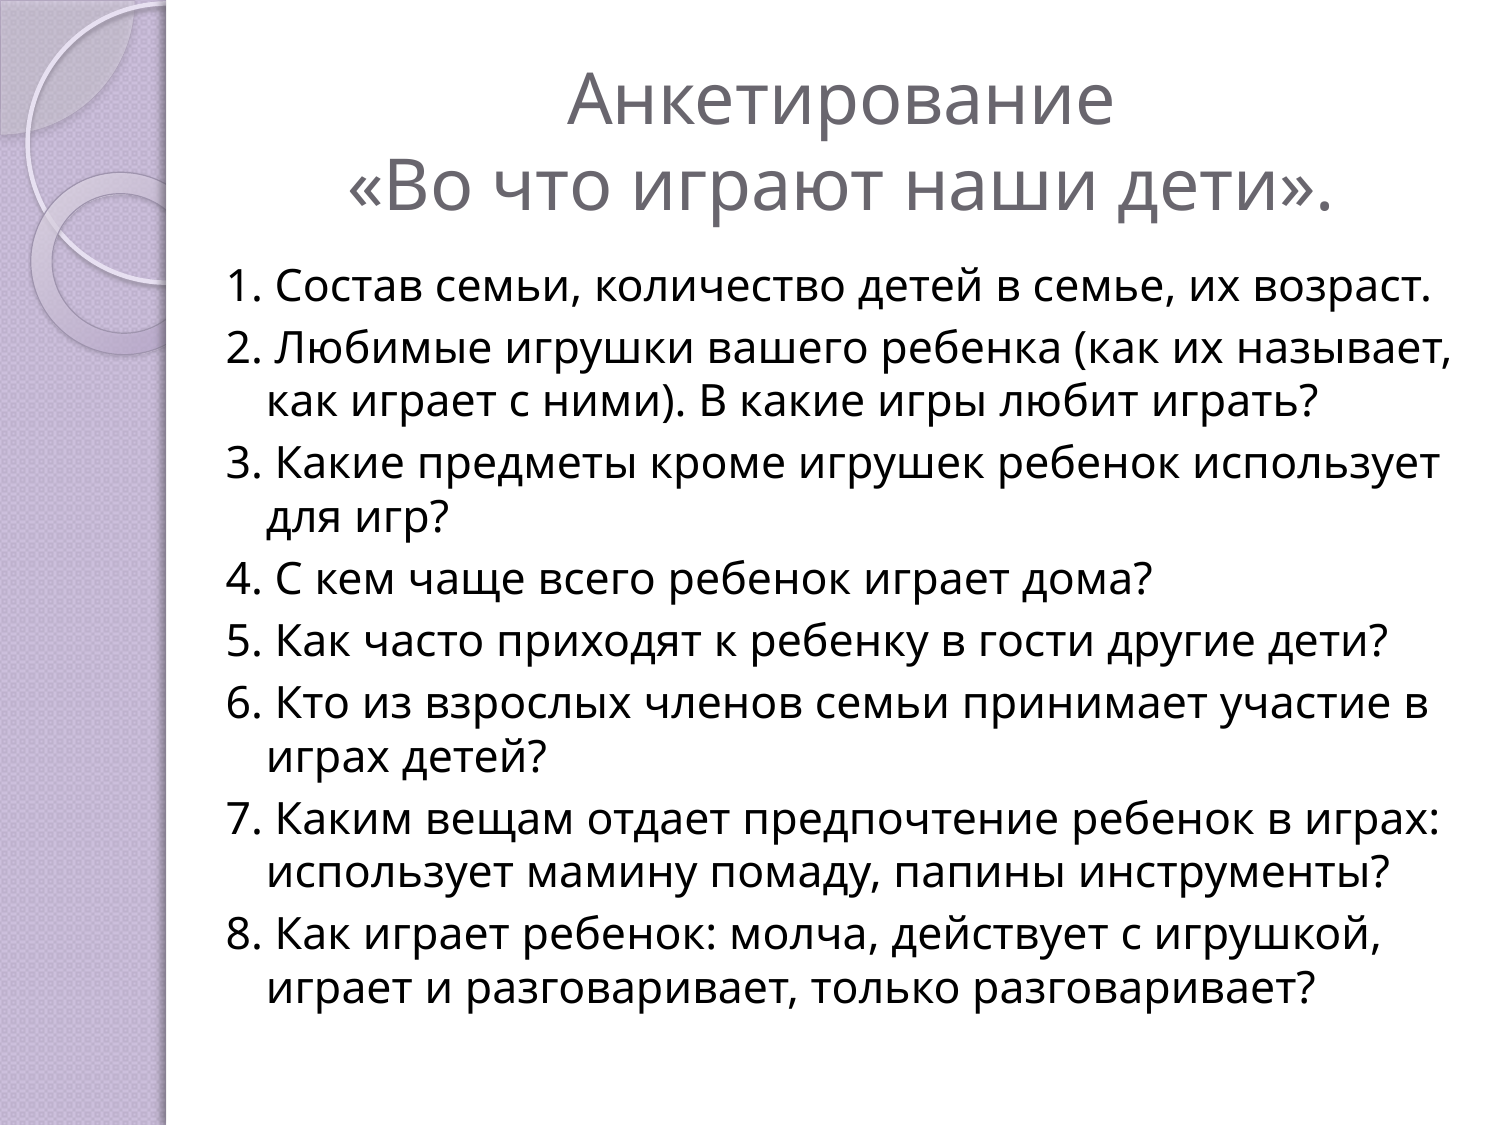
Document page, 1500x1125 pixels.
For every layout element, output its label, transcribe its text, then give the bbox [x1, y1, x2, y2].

title Анкетирование «Во что играют наши дети». [235, 45, 1466, 233]
list 1. Состав семьи, количество детей в семье, их возраст. 2. Любимые игрушки вашего ребенка (как их называет, как играет с ними). В какие игры любит играть? 3. Какие предметы кроме игрушек ребенок использует для игр? 4. С кем чаще всего ребенок играет дома? 5. Как часто приходят к ребенку в гости другие дети? 6. Кто из взрослых членов семьи принимает участие в играх детей? 7. Каким вещам отдает предпочтение ребенок в играх: использует мамину помаду, папины инструменты? 8. Как играет ребенок: молча, действует с игрушкой, играет и разговаривает, только разговаривает? [199, 249, 1477, 1102]
